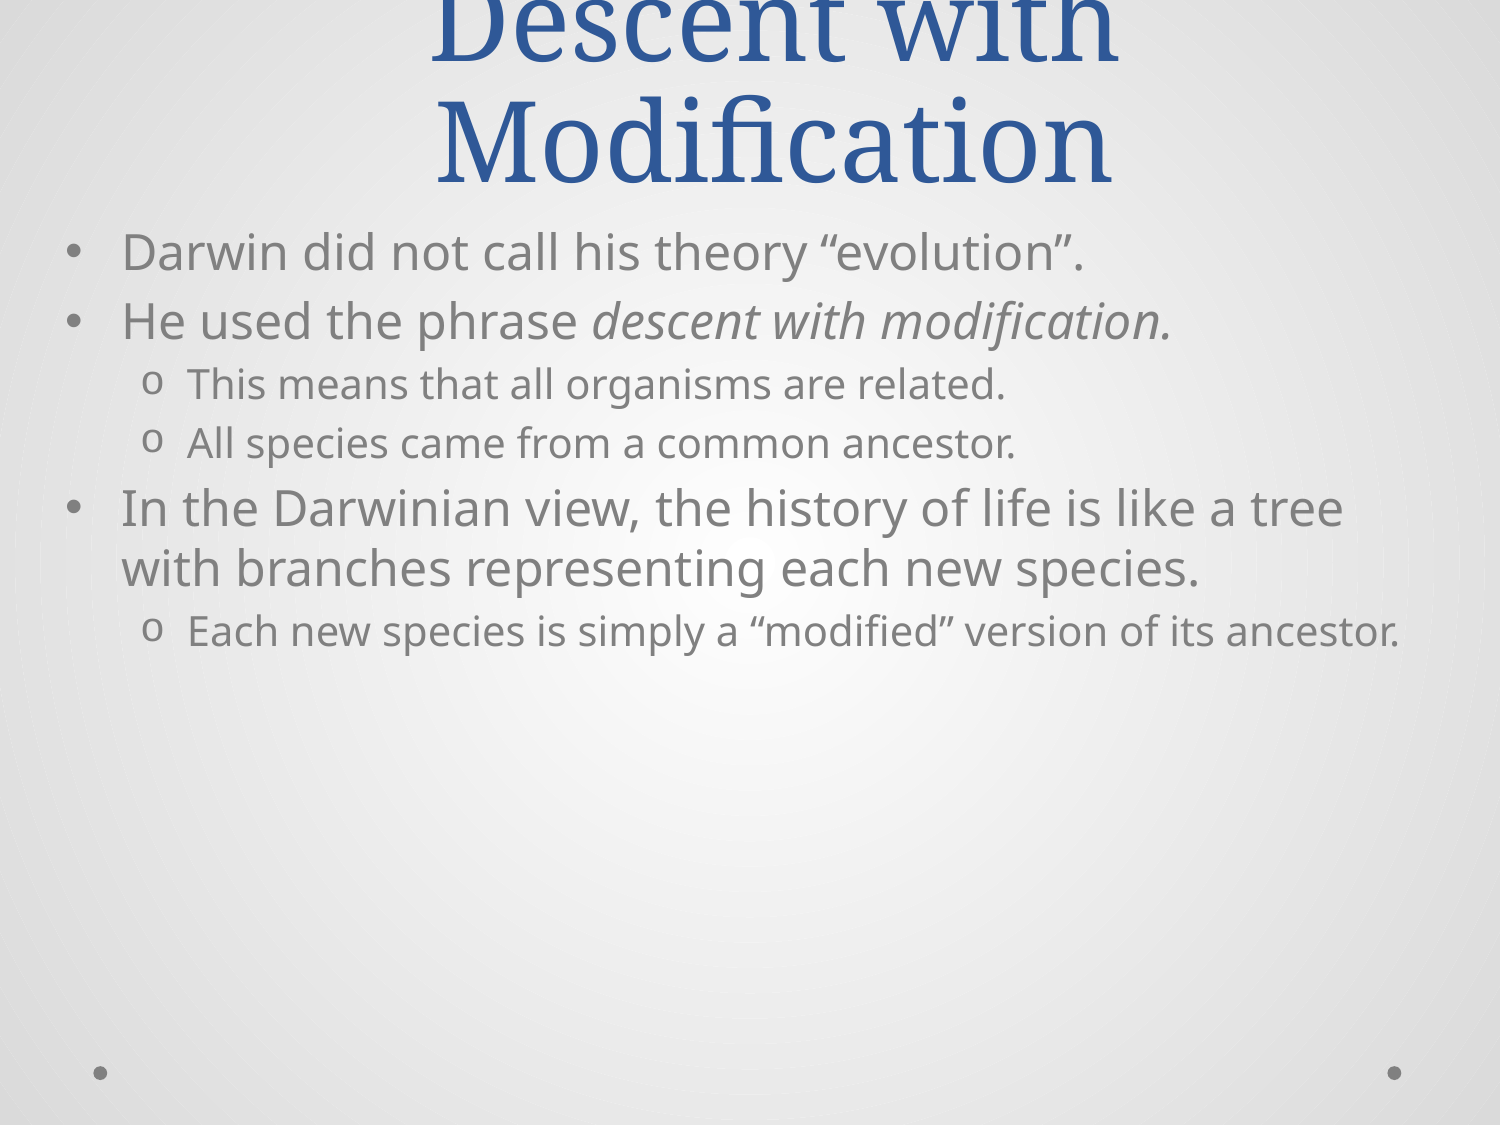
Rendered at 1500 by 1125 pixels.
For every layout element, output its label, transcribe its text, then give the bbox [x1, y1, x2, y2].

title Descent with Modification [75, 0, 1475, 213]
list Darwin did not call his theory “evolution”. He used the phrase descent with modification. This means that all organisms are related. All species came from a common ancestor. In the Darwinian view, the history of life is like a tree with branches representing each new species. Each new species is simply a “modified” version of its ancestor. [50, 212, 1450, 869]
